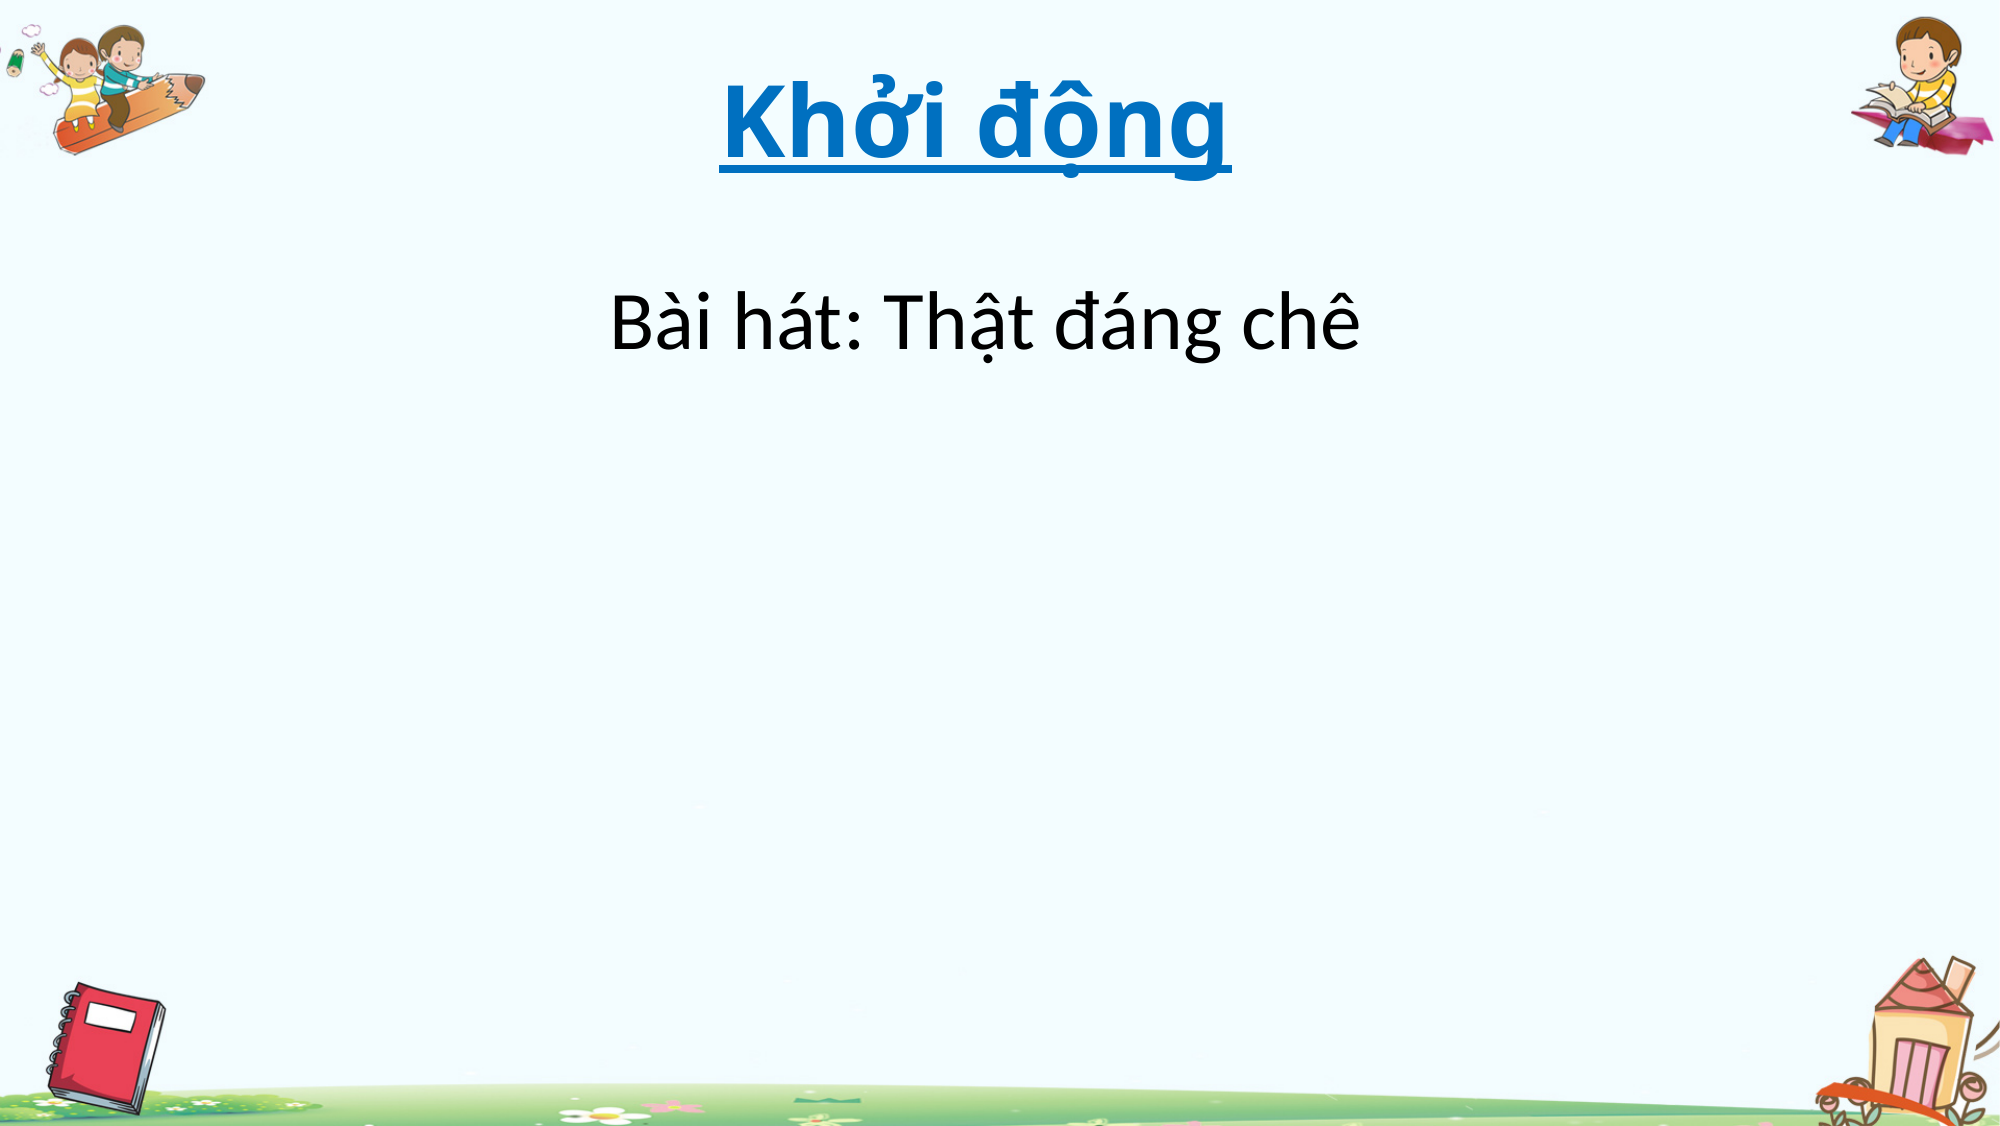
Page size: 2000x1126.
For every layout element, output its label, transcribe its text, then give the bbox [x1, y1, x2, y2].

text_box Bài hát: Thật đáng chê [403, 258, 1569, 374]
picture [0, 0, 2000, 1126]
text_box Khởi động [704, 50, 1247, 185]
